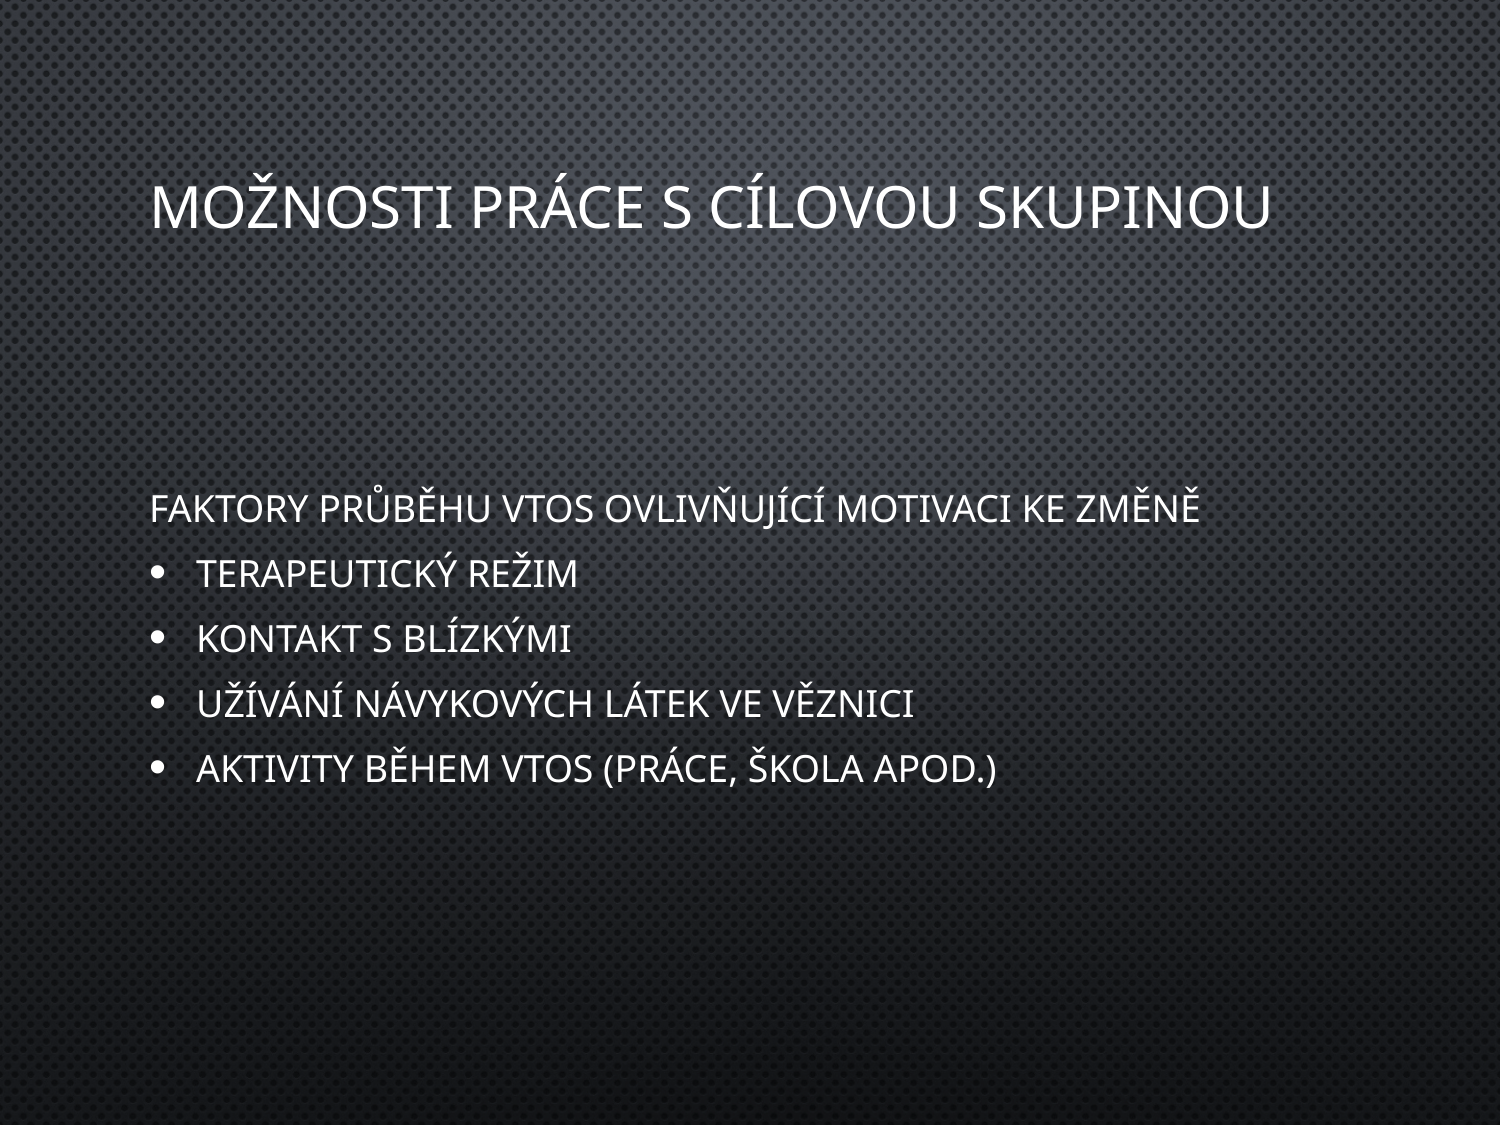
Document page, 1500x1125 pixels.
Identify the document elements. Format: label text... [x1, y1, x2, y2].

list Faktory průběhu VTOS ovlivňující motivaci ke změně Terapeutický režim Kontakt s blízkými Užívání návykových látek ve věznici Aktivity během VTOS (práce, škola apod.) [134, 338, 1367, 1001]
title Možnosti práce s cílovou skupinou [134, 97, 1367, 314]
